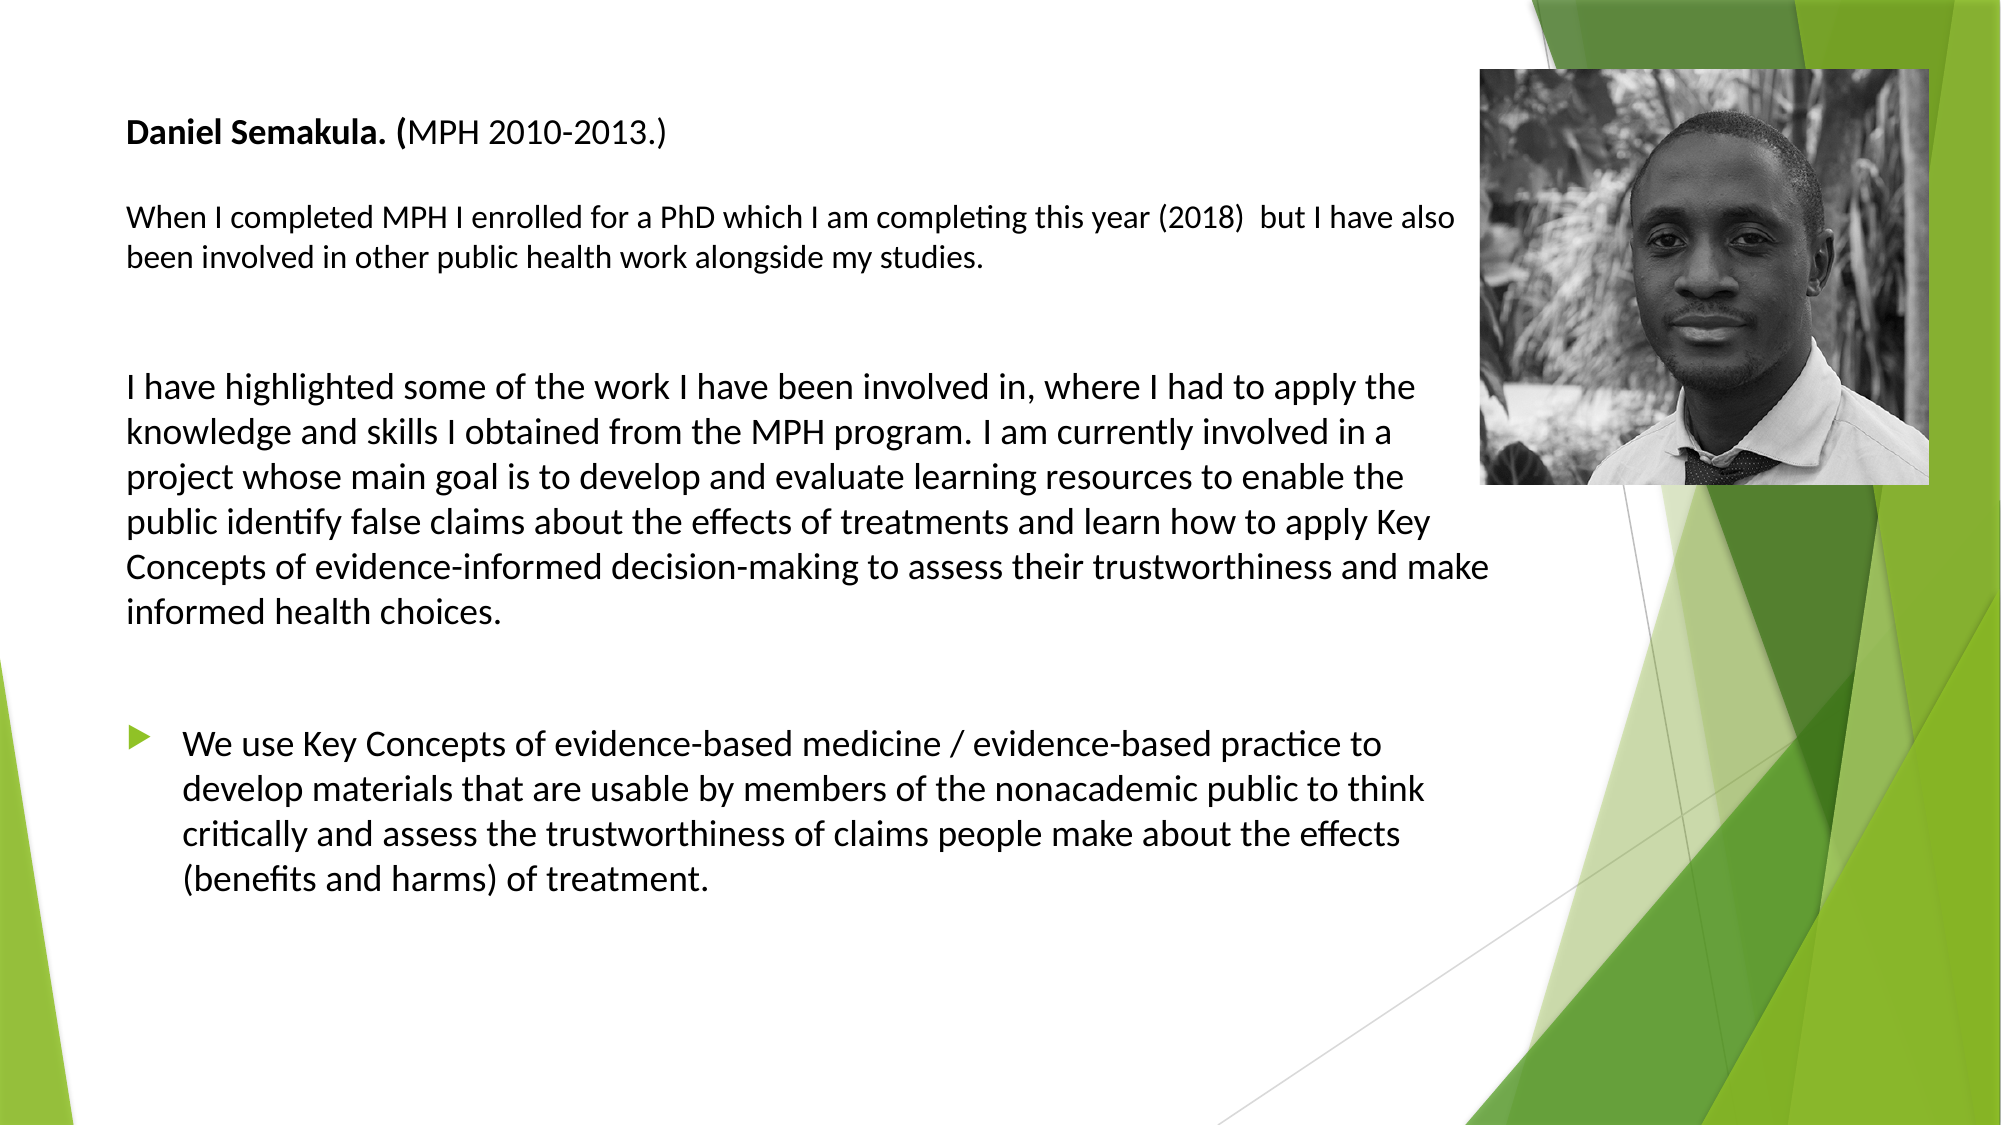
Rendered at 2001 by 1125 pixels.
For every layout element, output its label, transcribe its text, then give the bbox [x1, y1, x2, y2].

list I have highlighted some of the work I have been involved in, where I had to apply the knowledge and skills I obtained from the MPH program. I am currently involved in a project whose main goal is to develop and evaluate learning resources to enable the public identify false claims about the effects of treatments and learn how to apply Key Concepts of evidence-informed decision-making to assess their trustworthiness and make informed health choices. We use Key Concepts of evidence-based medicine / evidence-based practice to develop materials that are usable by members of the nonacademic public to think critically and assess the trustworthiness of claims people make about the effects (benefits and harms) of treatment. [111, 354, 1522, 992]
title Daniel Semakula. (MPH 2010-2013.) When I completed MPH I enrolled for a PhD which I am completing this year (2018) but I have also been involved in other public health work alongside my studies. [111, 99, 1127, 354]
picture [1132, 69, 1930, 486]
